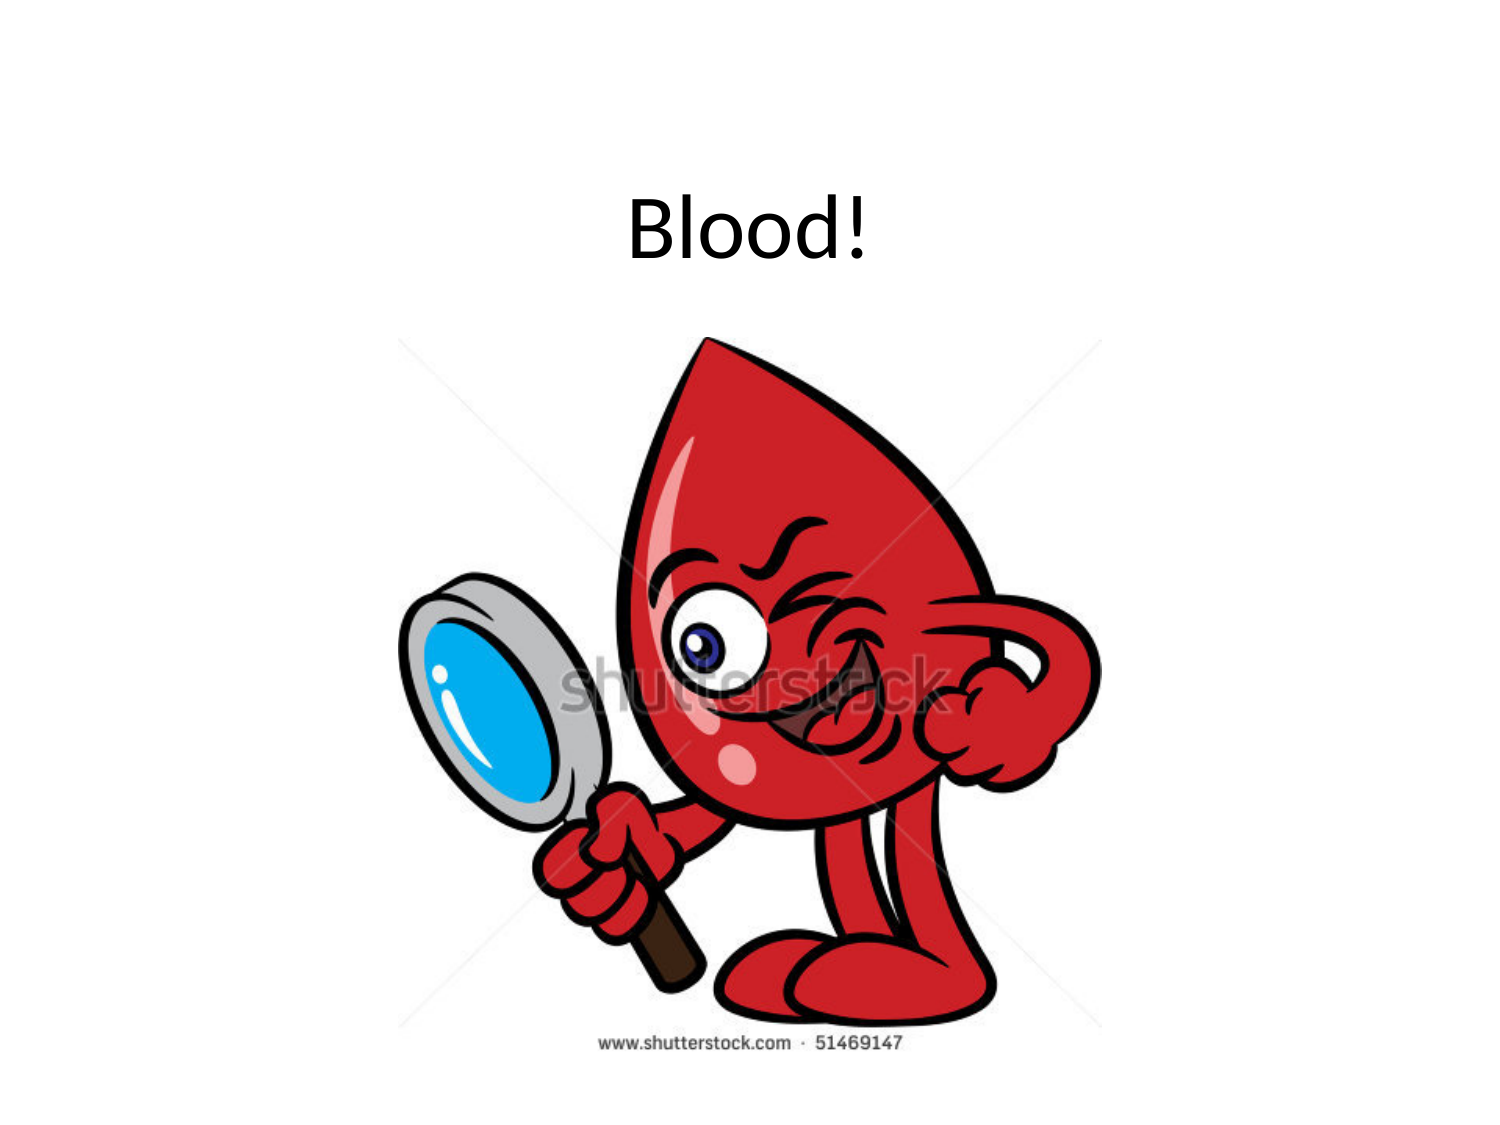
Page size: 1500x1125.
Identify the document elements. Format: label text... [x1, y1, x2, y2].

title Blood! [111, 101, 1388, 344]
picture [398, 337, 1102, 1059]
